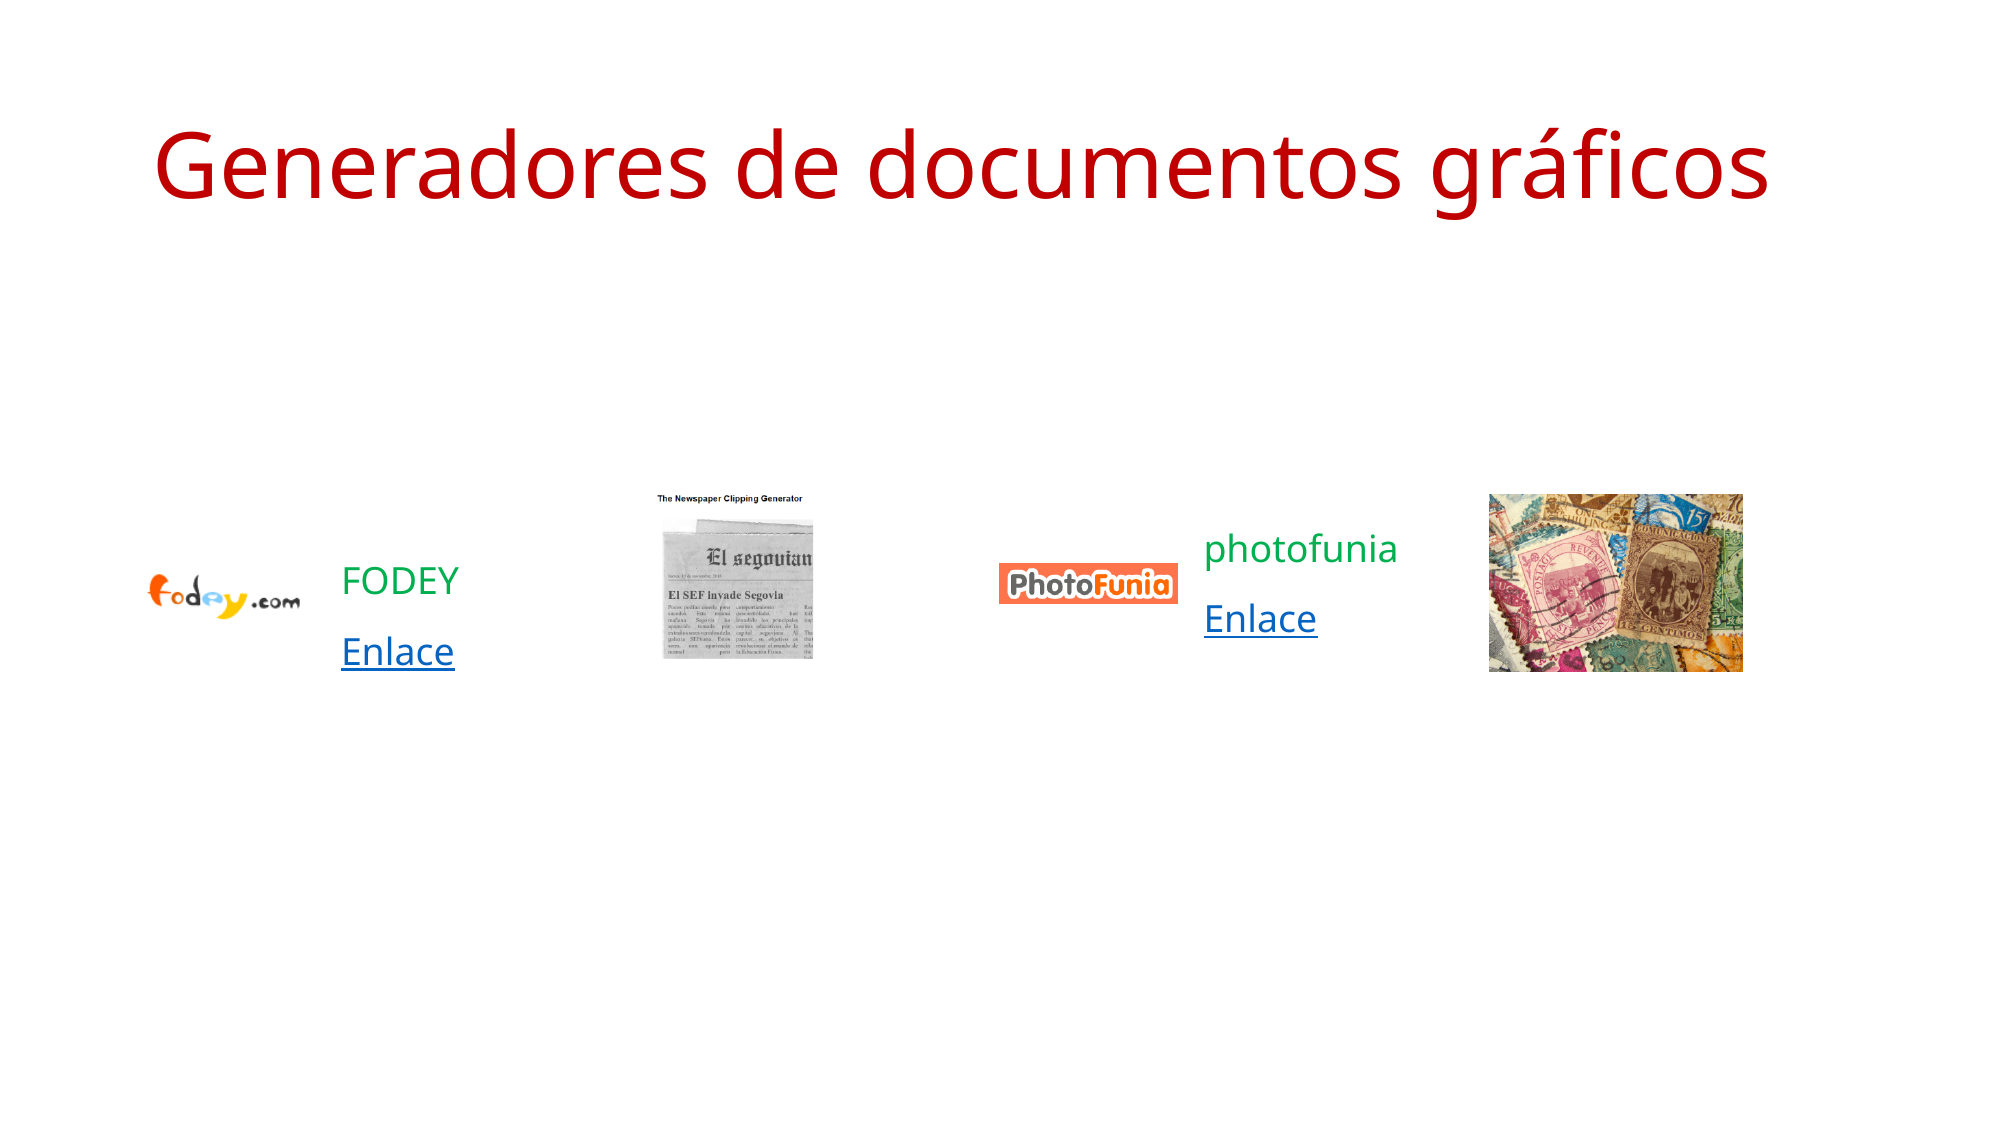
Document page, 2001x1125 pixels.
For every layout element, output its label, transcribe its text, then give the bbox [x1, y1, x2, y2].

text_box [137, 491, 1934, 669]
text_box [999, 494, 2000, 672]
title Generadores de documentos gráficos [137, 59, 1863, 278]
